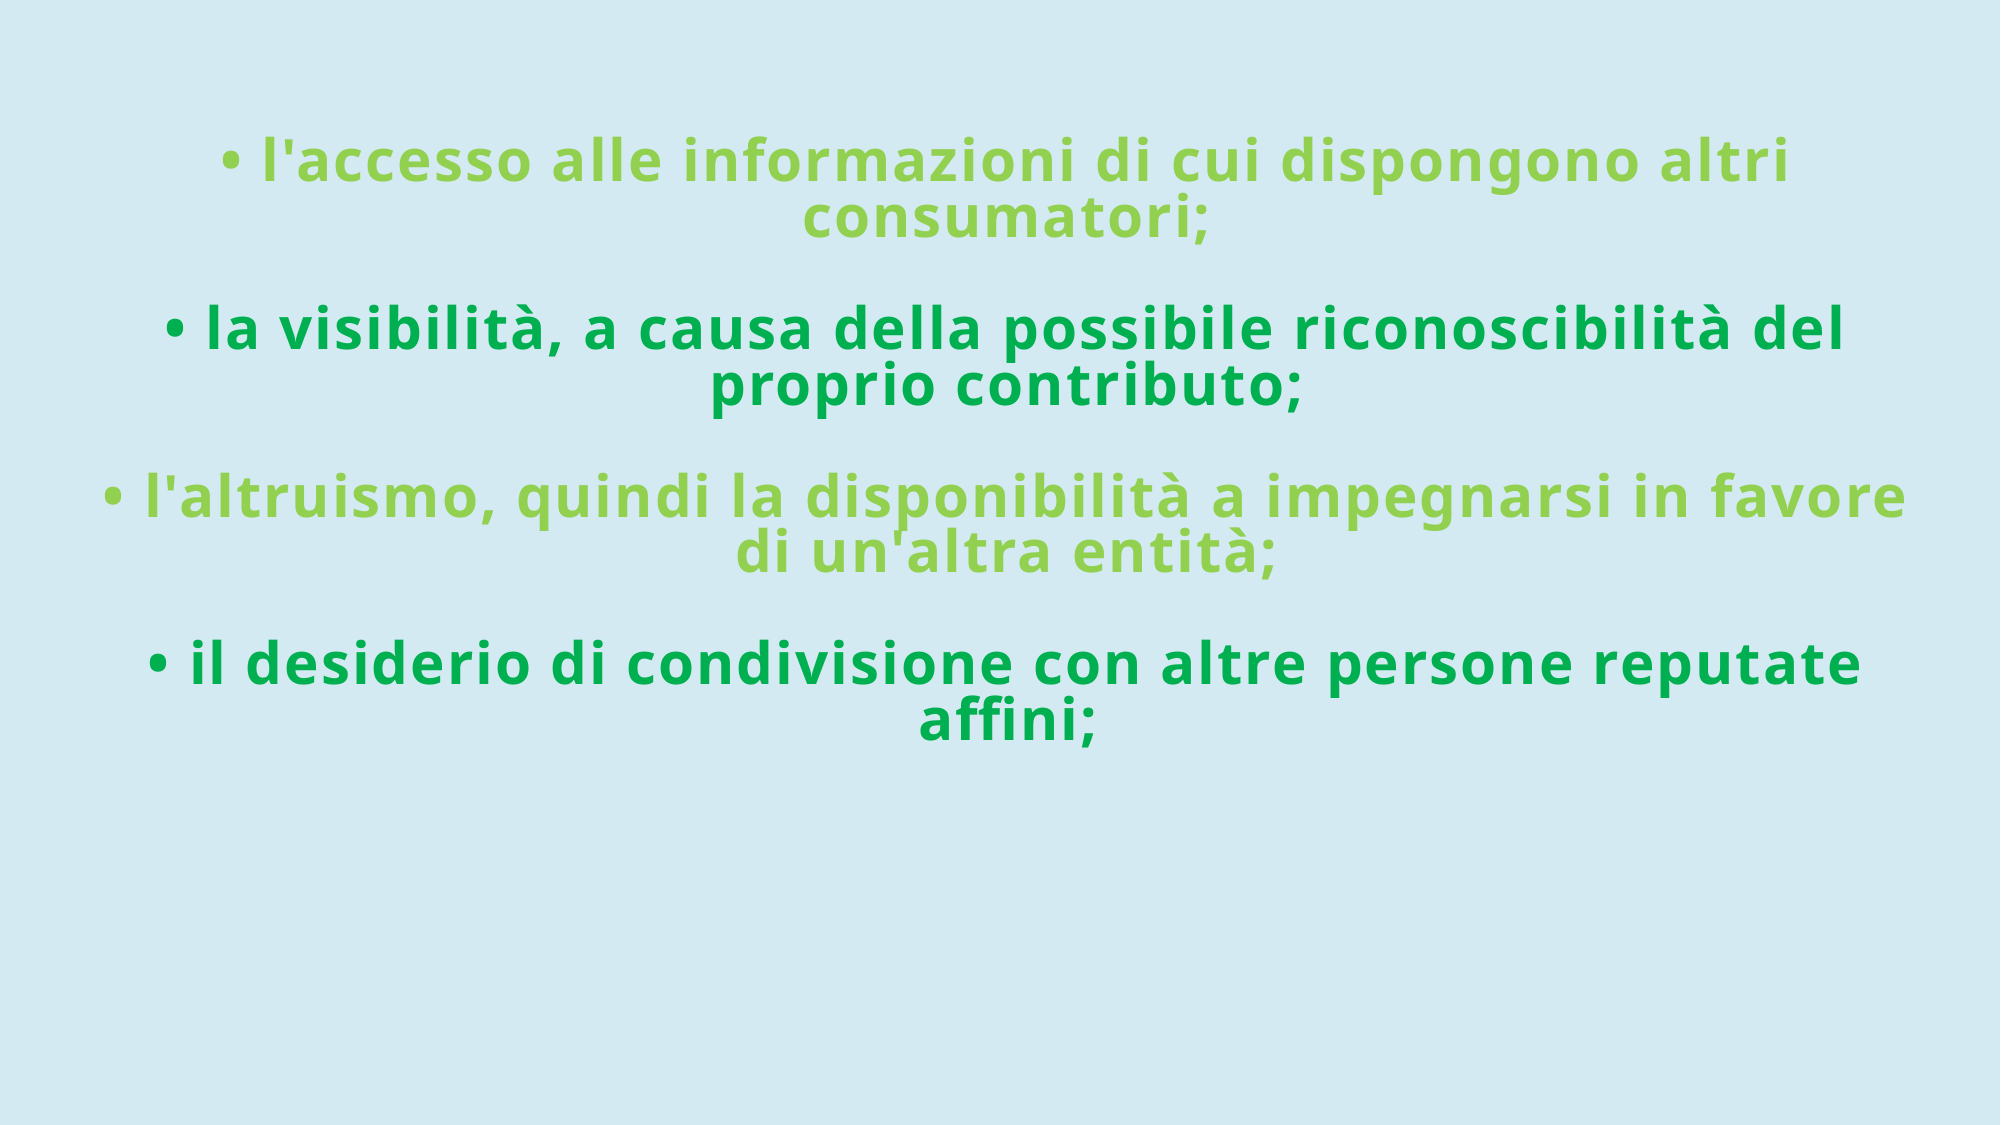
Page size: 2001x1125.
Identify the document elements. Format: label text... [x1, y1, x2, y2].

title • l'accesso alle informazioni di cui dispongono altri consumatori; • la visibilità, a causa della possibile riconoscibilità del proprio contributo; • l'altruismo, quindi la disponibilità a impegnarsi in favore di un'altra entità; • il desiderio di condivisione con altre persone reputate affini; [65, 55, 1950, 834]
